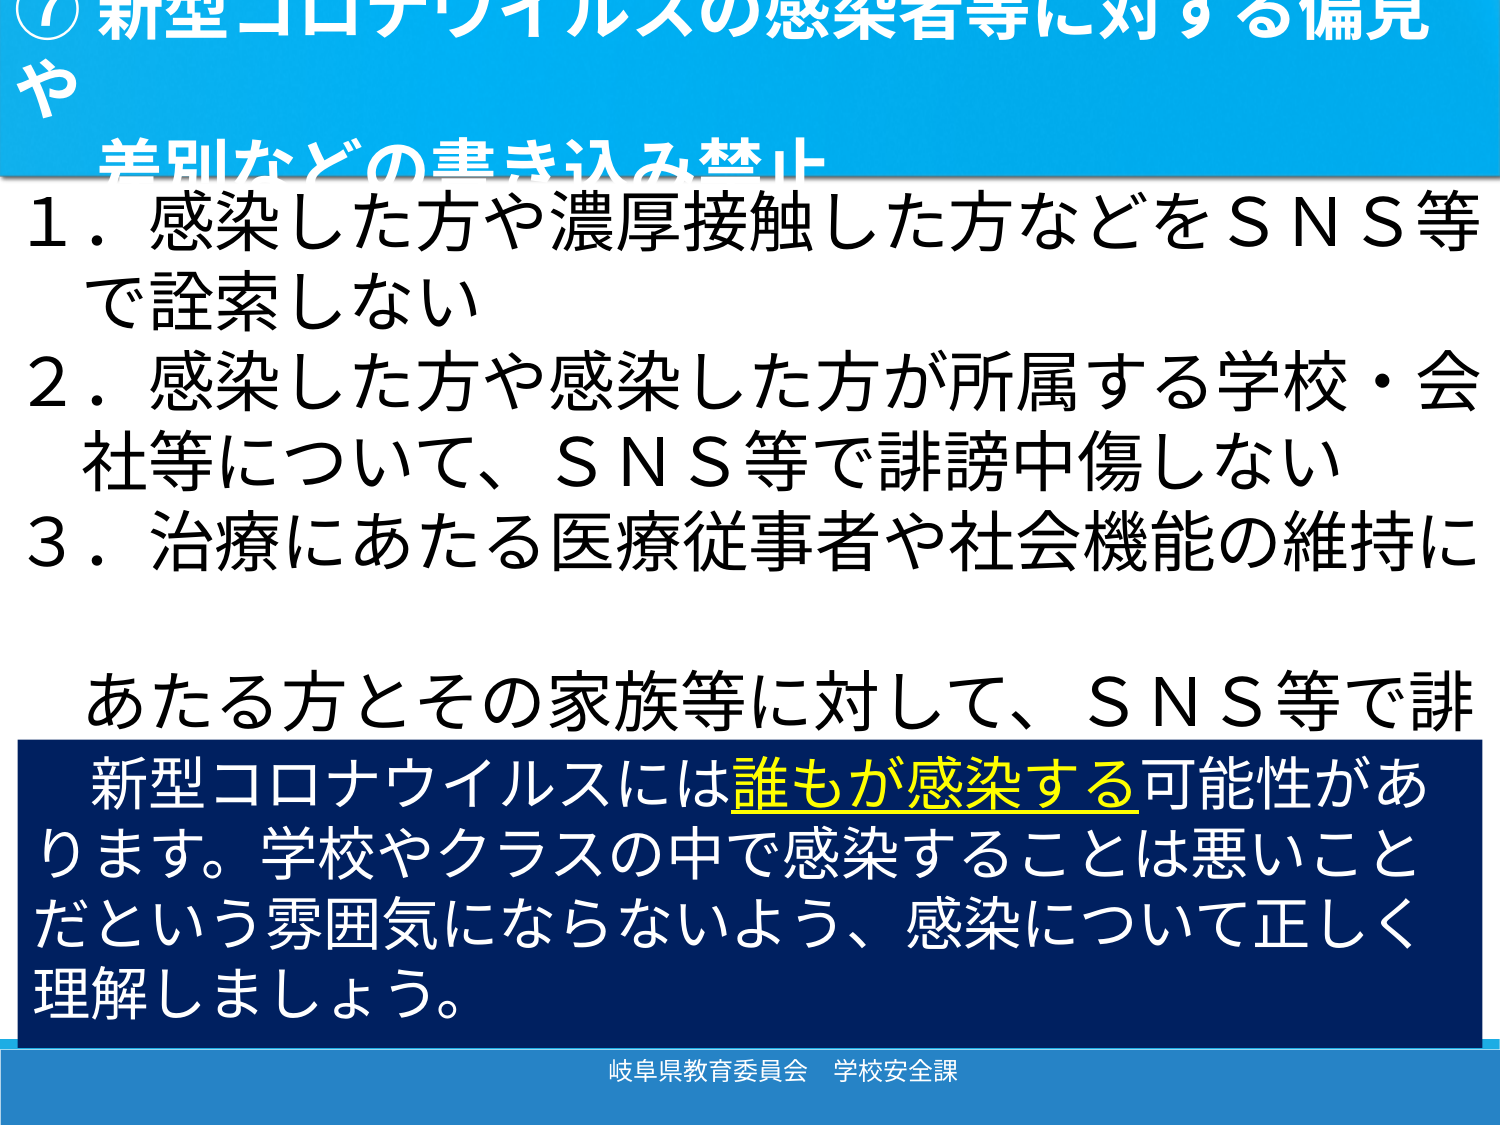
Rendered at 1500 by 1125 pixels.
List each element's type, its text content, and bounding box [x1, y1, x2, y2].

text_box 新型コロナウイルスには誰もが感染する可能性があります。学校やクラスの中で感染することは悪いことだという雰囲気にならないよう、感染について正しく理解しましょう。 [17, 739, 1483, 1048]
text_box １．感染した方や濃厚接触した方などをＳＮＳ等 で詮索しない ２．感染した方や感染した方が所属する学校・会 社等について、ＳＮＳ等で誹謗中傷しない ３．治療にあたる医療従事者や社会機能の維持に あたる方とその家族等に対して、ＳＮＳ等で誹 謗中傷しない [0, 205, 1500, 847]
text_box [0, 0, 1500, 197]
text_box 岐阜県教育委員会 学校安全課 [530, 1048, 1037, 1108]
